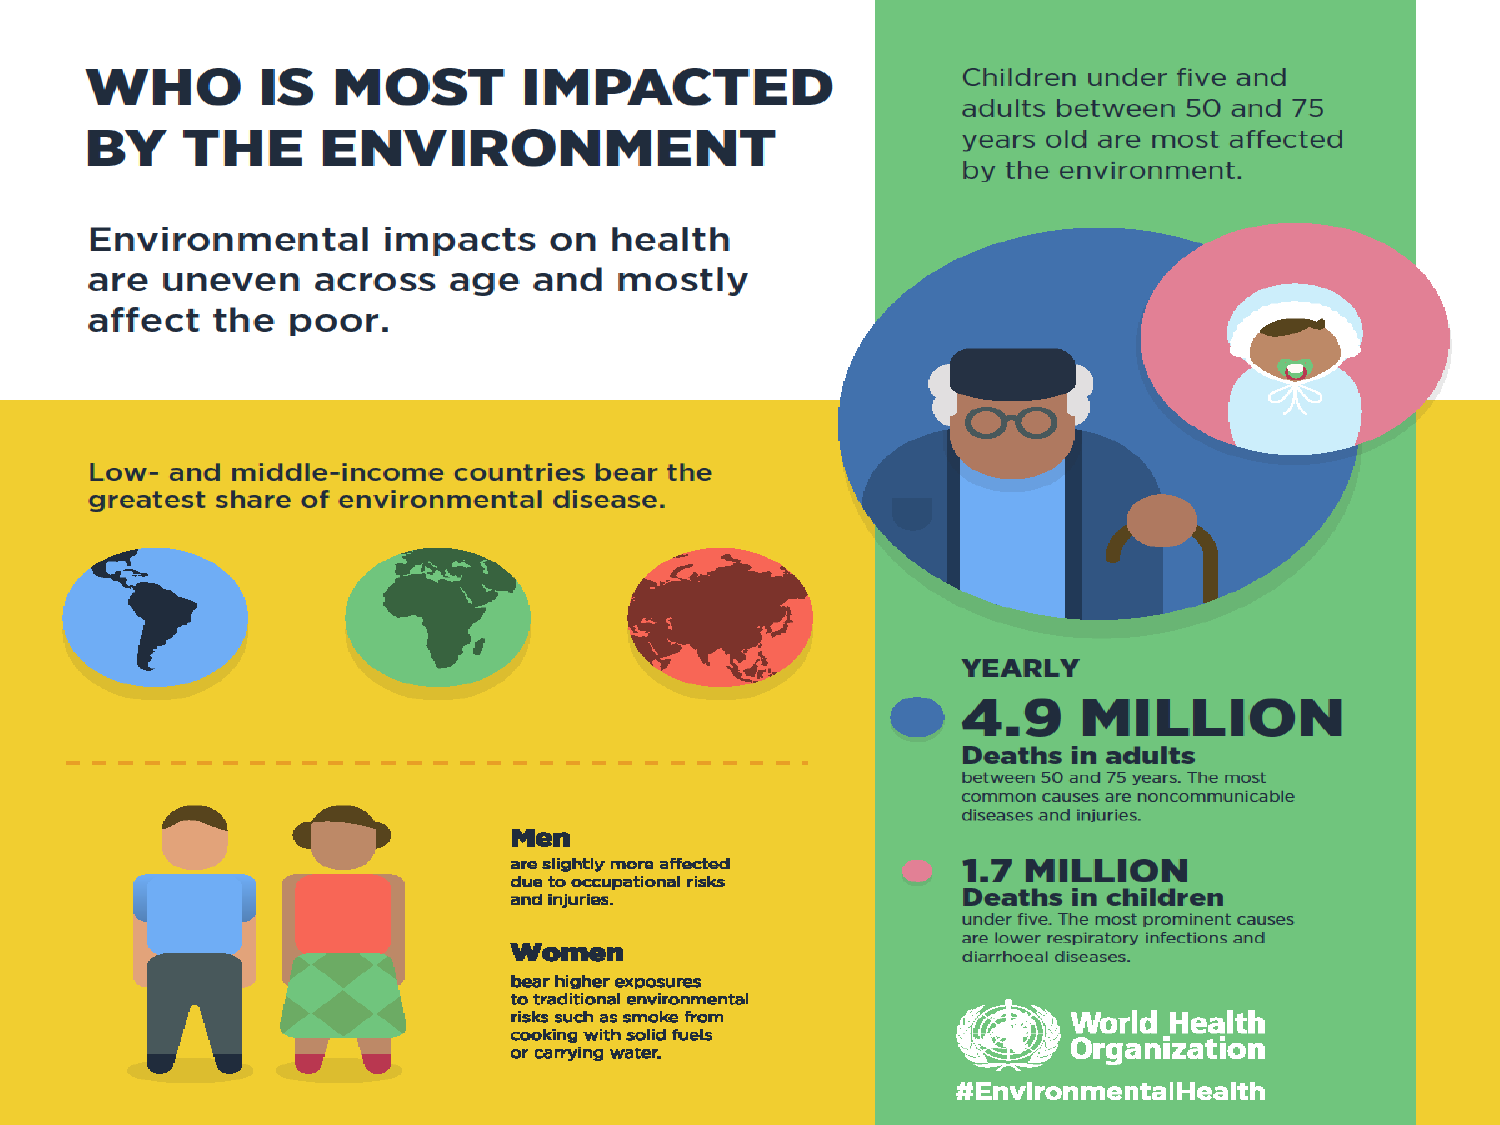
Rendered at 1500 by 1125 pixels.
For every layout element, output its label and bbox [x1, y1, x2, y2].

text_box [0, 0, 1500, 1125]
